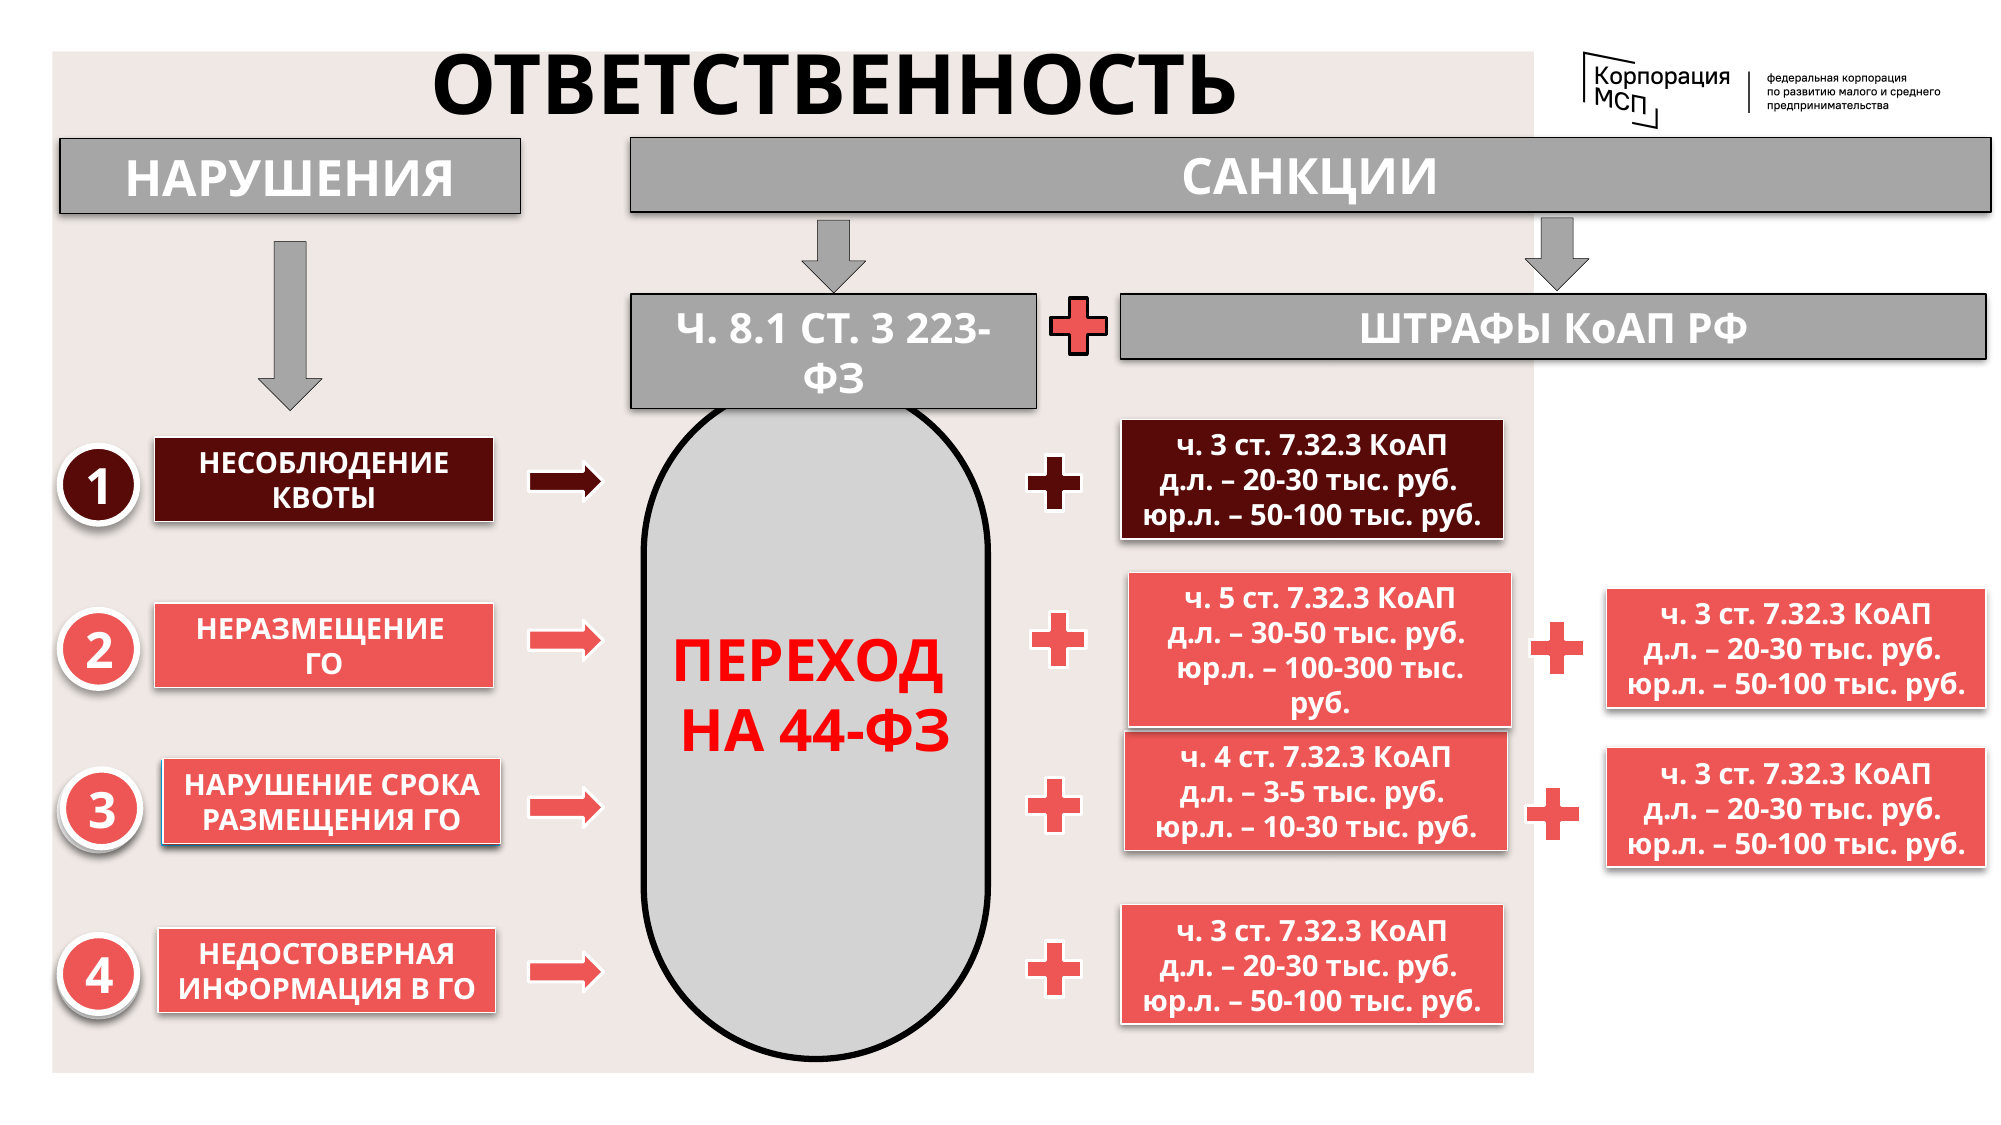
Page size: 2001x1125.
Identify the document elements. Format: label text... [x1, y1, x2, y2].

text_box [1025, 776, 1083, 835]
text_box ч. 3 ст. 7.32.3 КоАП д.л. – 20-30 тыс. руб. юр.л. – 50-100 тыс. руб. [1606, 747, 1987, 868]
text_box ч. 3 ст. 7.32.3 КоАП д.л. – 20-30 тыс. руб. юр.л. – 50-100 тыс. руб. [1606, 587, 1987, 709]
text_box 1 [59, 445, 138, 524]
text_box НЕРАЗМЕЩЕНИЕ ГО [154, 602, 494, 688]
text_box [1029, 610, 1088, 669]
text_box ч. 4 ст. 7.32.3 КоАП д.л. – 3-5 тыс. руб. юр.л. – 10-30 тыс. руб. [1124, 735, 1508, 851]
text_box [1524, 784, 1582, 844]
text_box [1049, 296, 1108, 356]
text_box [526, 950, 605, 994]
text_box [526, 785, 605, 829]
text_box НАРУШЕНИЕ СРОКА РАЗМЕЩЕНИЯ ГО [162, 758, 501, 844]
text_box НЕСОБЛЮДЕНИЕ КВОТЫ [154, 436, 494, 522]
text_box НЕДОСТОВЕРНАЯ ИНФОРМАЦИЯ В ГО [157, 927, 496, 1013]
text_box ОТВЕТСТВЕННОСТЬ [405, 15, 1262, 131]
text_box ч. 3 ст. 7.32.3 КоАП д.л. – 20-30 тыс. руб. юр.л. – 50-100 тыс. руб. [1120, 419, 1504, 540]
text_box [1025, 453, 1083, 513]
text_box [256, 240, 324, 412]
text_box [643, 417, 988, 616]
text_box [526, 459, 605, 503]
text_box 3 [62, 769, 141, 848]
text_box [643, 771, 988, 1060]
text_box ч. 5 ст. 7.32.3 КоАП д.л. – 30-50 тыс. руб. юр.л. – 100-300 тыс. руб. [1128, 572, 1512, 728]
text_box ШТРАФЫ КоАП РФ [1120, 293, 1987, 360]
text_box [1025, 939, 1083, 999]
text_box [526, 618, 605, 662]
text_box НАРУШЕНИЯ [59, 138, 521, 214]
text_box ПЕРЕХОД НА 44-ФЗ [643, 616, 988, 771]
text_box Ч. 8.1 СТ. 3 223-ФЗ [630, 293, 1037, 409]
text_box САНКЦИИ [630, 137, 1992, 213]
picture [0, 0, 2001, 1125]
text_box [800, 218, 868, 295]
text_box ч. 3 ст. 7.32.3 КоАП д.л. – 20-30 тыс. руб. юр.л. – 50-100 тыс. руб. [1120, 904, 1504, 1025]
text_box 2 [59, 609, 138, 688]
text_box [1523, 216, 1591, 292]
text_box [1528, 618, 1586, 678]
text_box 4 [59, 935, 138, 1013]
